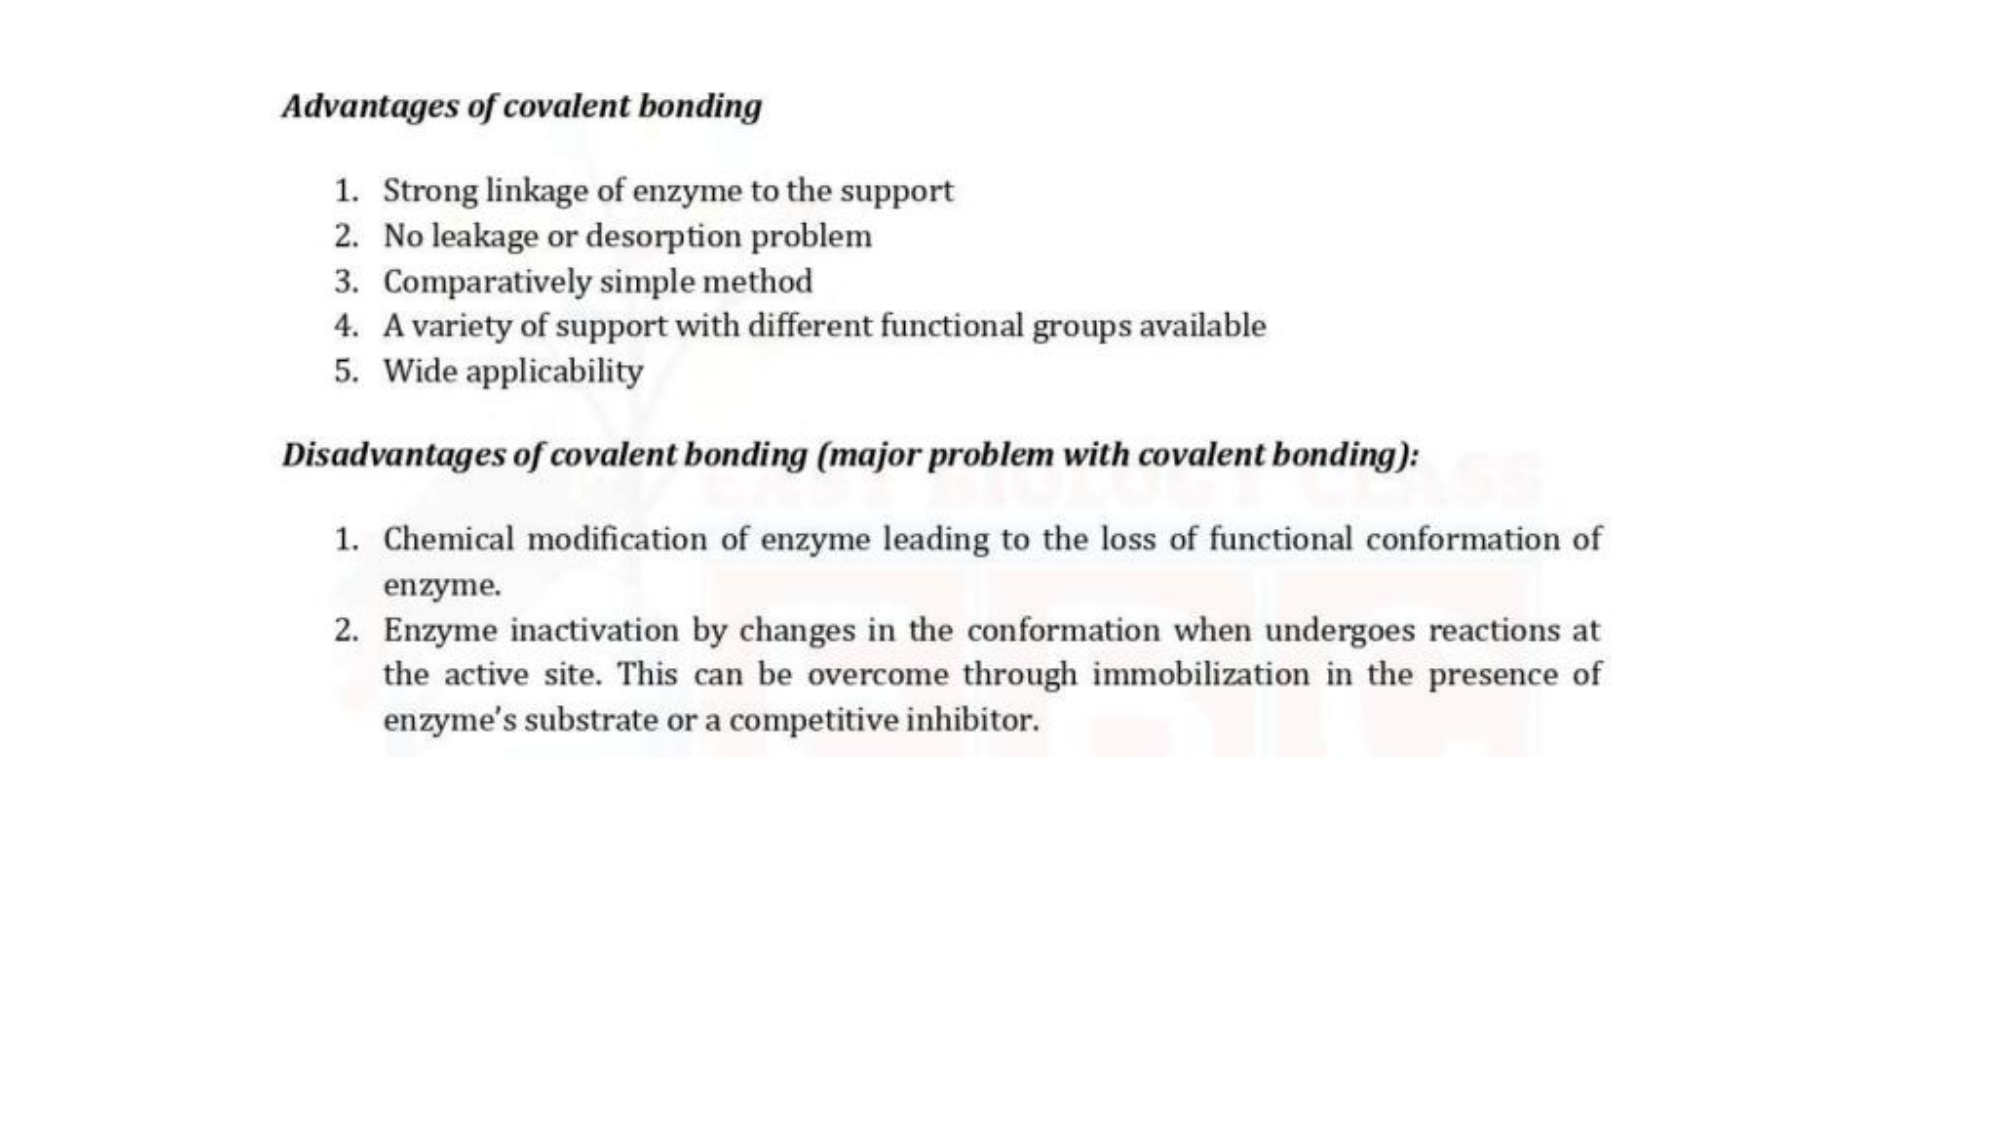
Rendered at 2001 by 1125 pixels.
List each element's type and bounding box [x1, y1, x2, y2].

picture [255, 92, 1674, 757]
